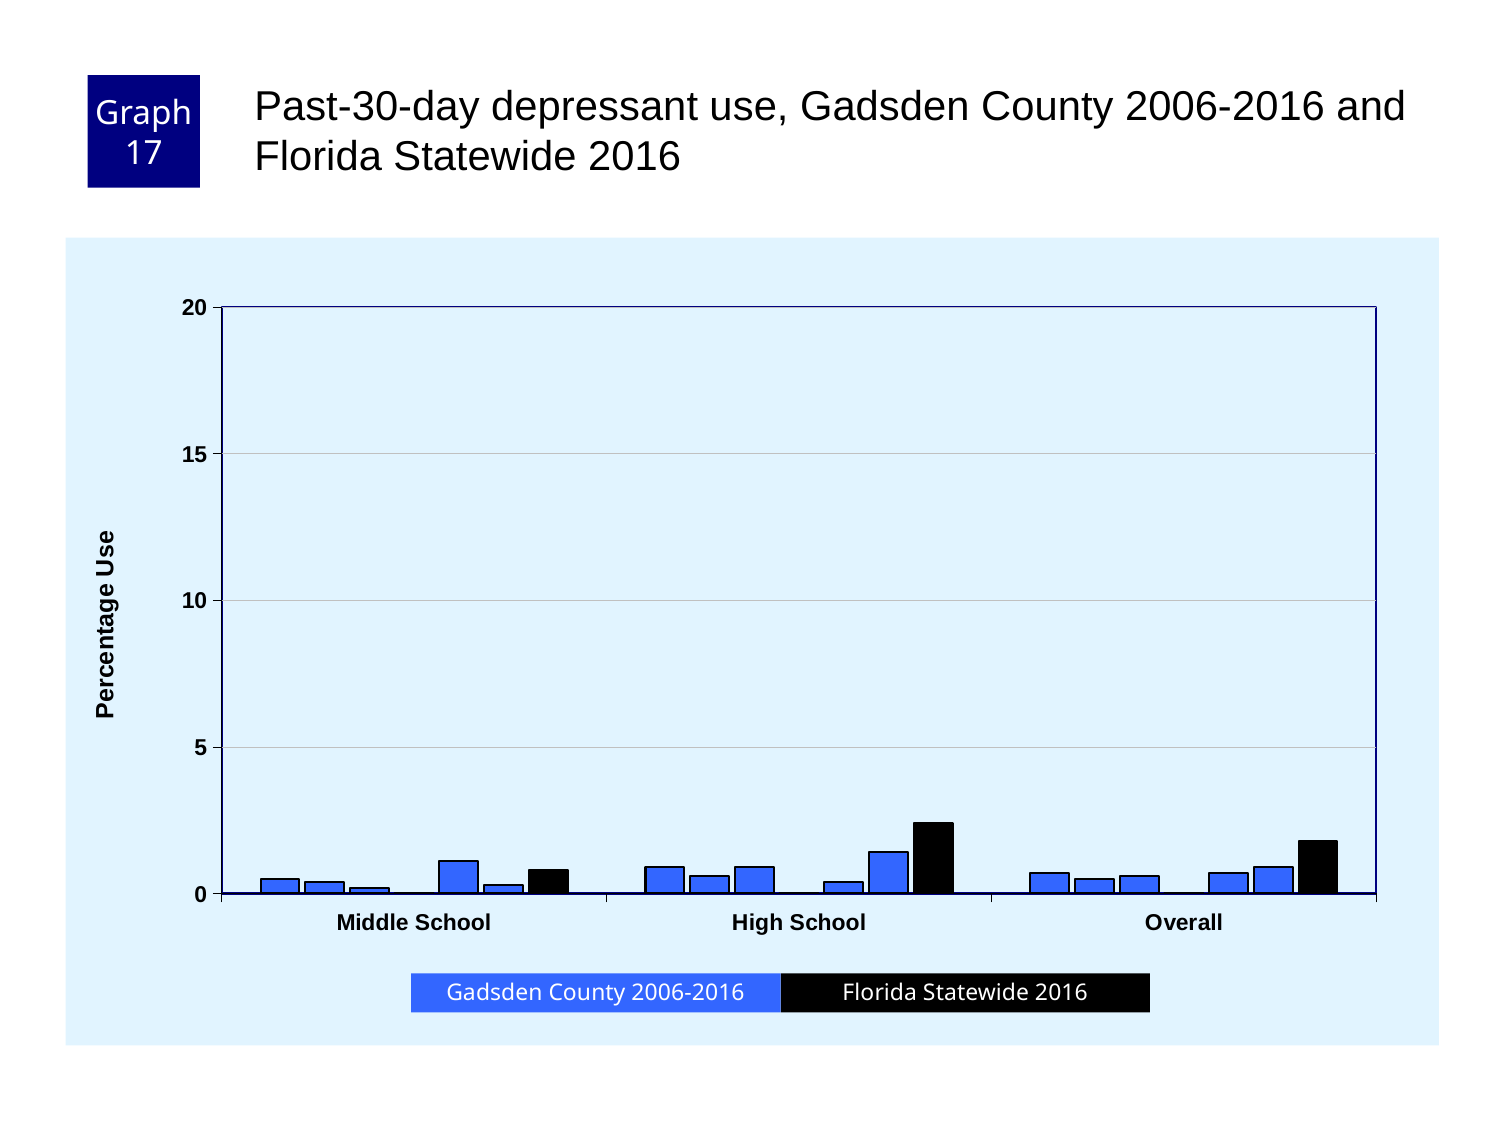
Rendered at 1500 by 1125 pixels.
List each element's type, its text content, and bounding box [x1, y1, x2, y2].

text_box Graph 17 [87, 75, 200, 188]
text_box Past-30-day depressant use, Gadsden County 2006-2016 and Florida Statewide 2016 [249, 75, 1438, 200]
chart [65, 237, 1440, 1046]
